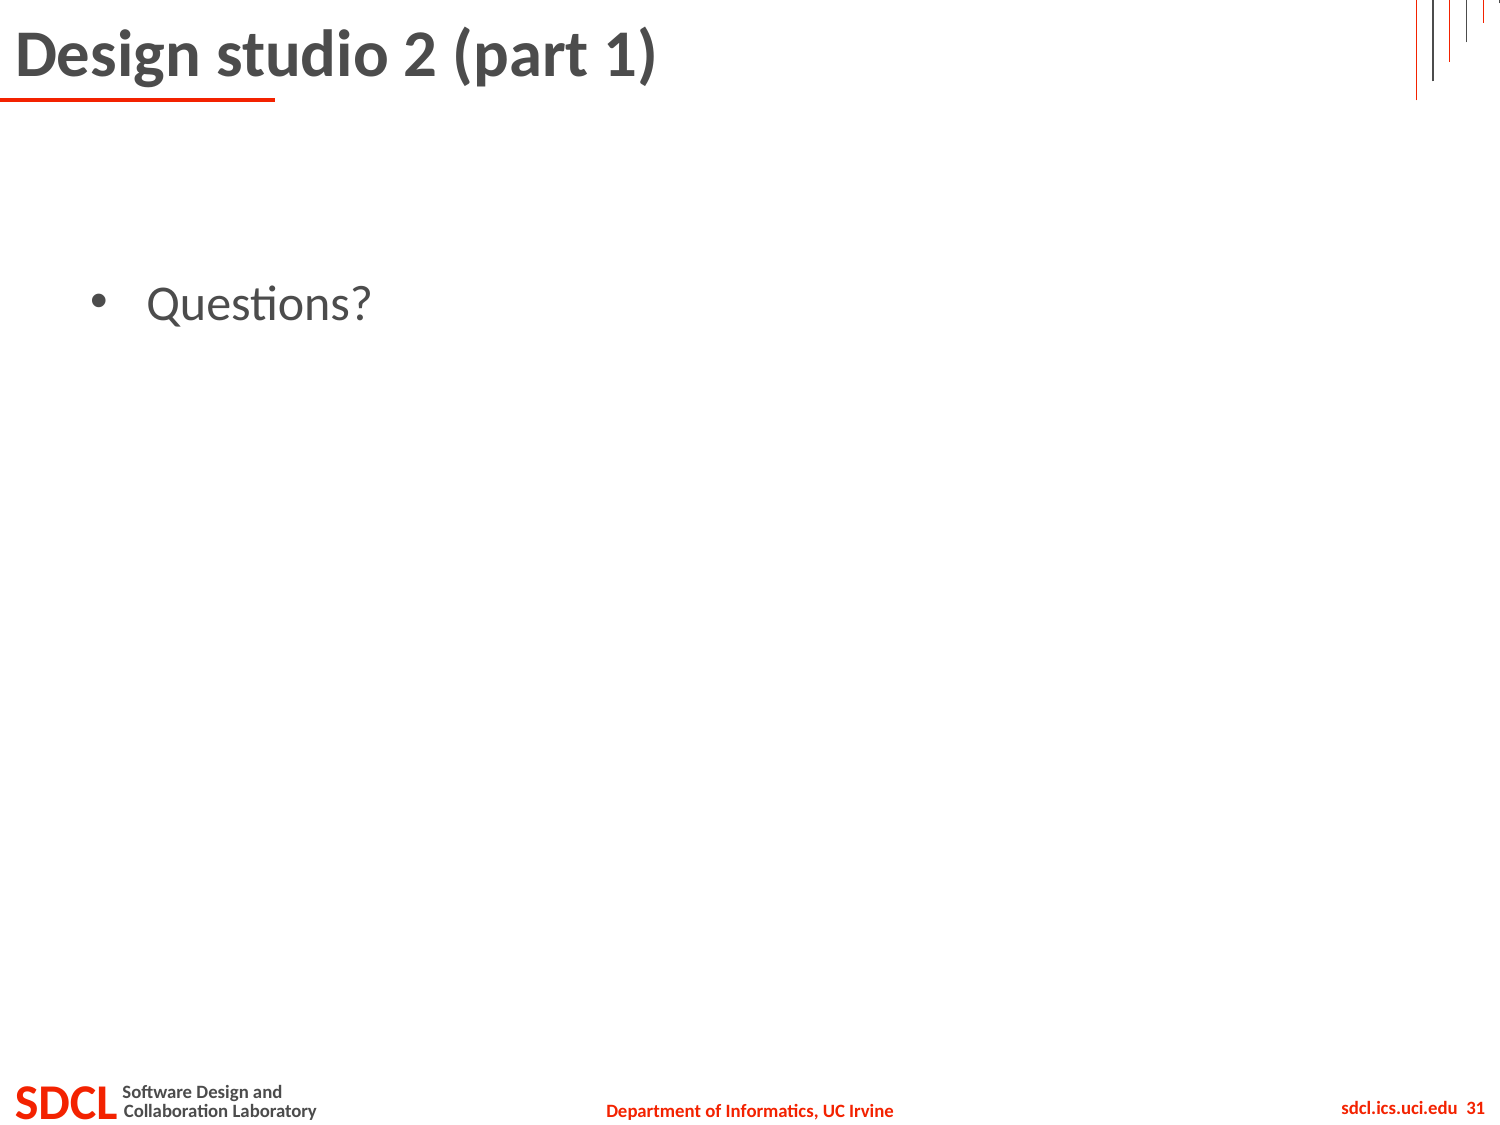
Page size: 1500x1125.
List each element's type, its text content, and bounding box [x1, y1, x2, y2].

title Design studio 2 (part 1) [0, 0, 1350, 100]
list Questions? [75, 262, 1417, 1005]
